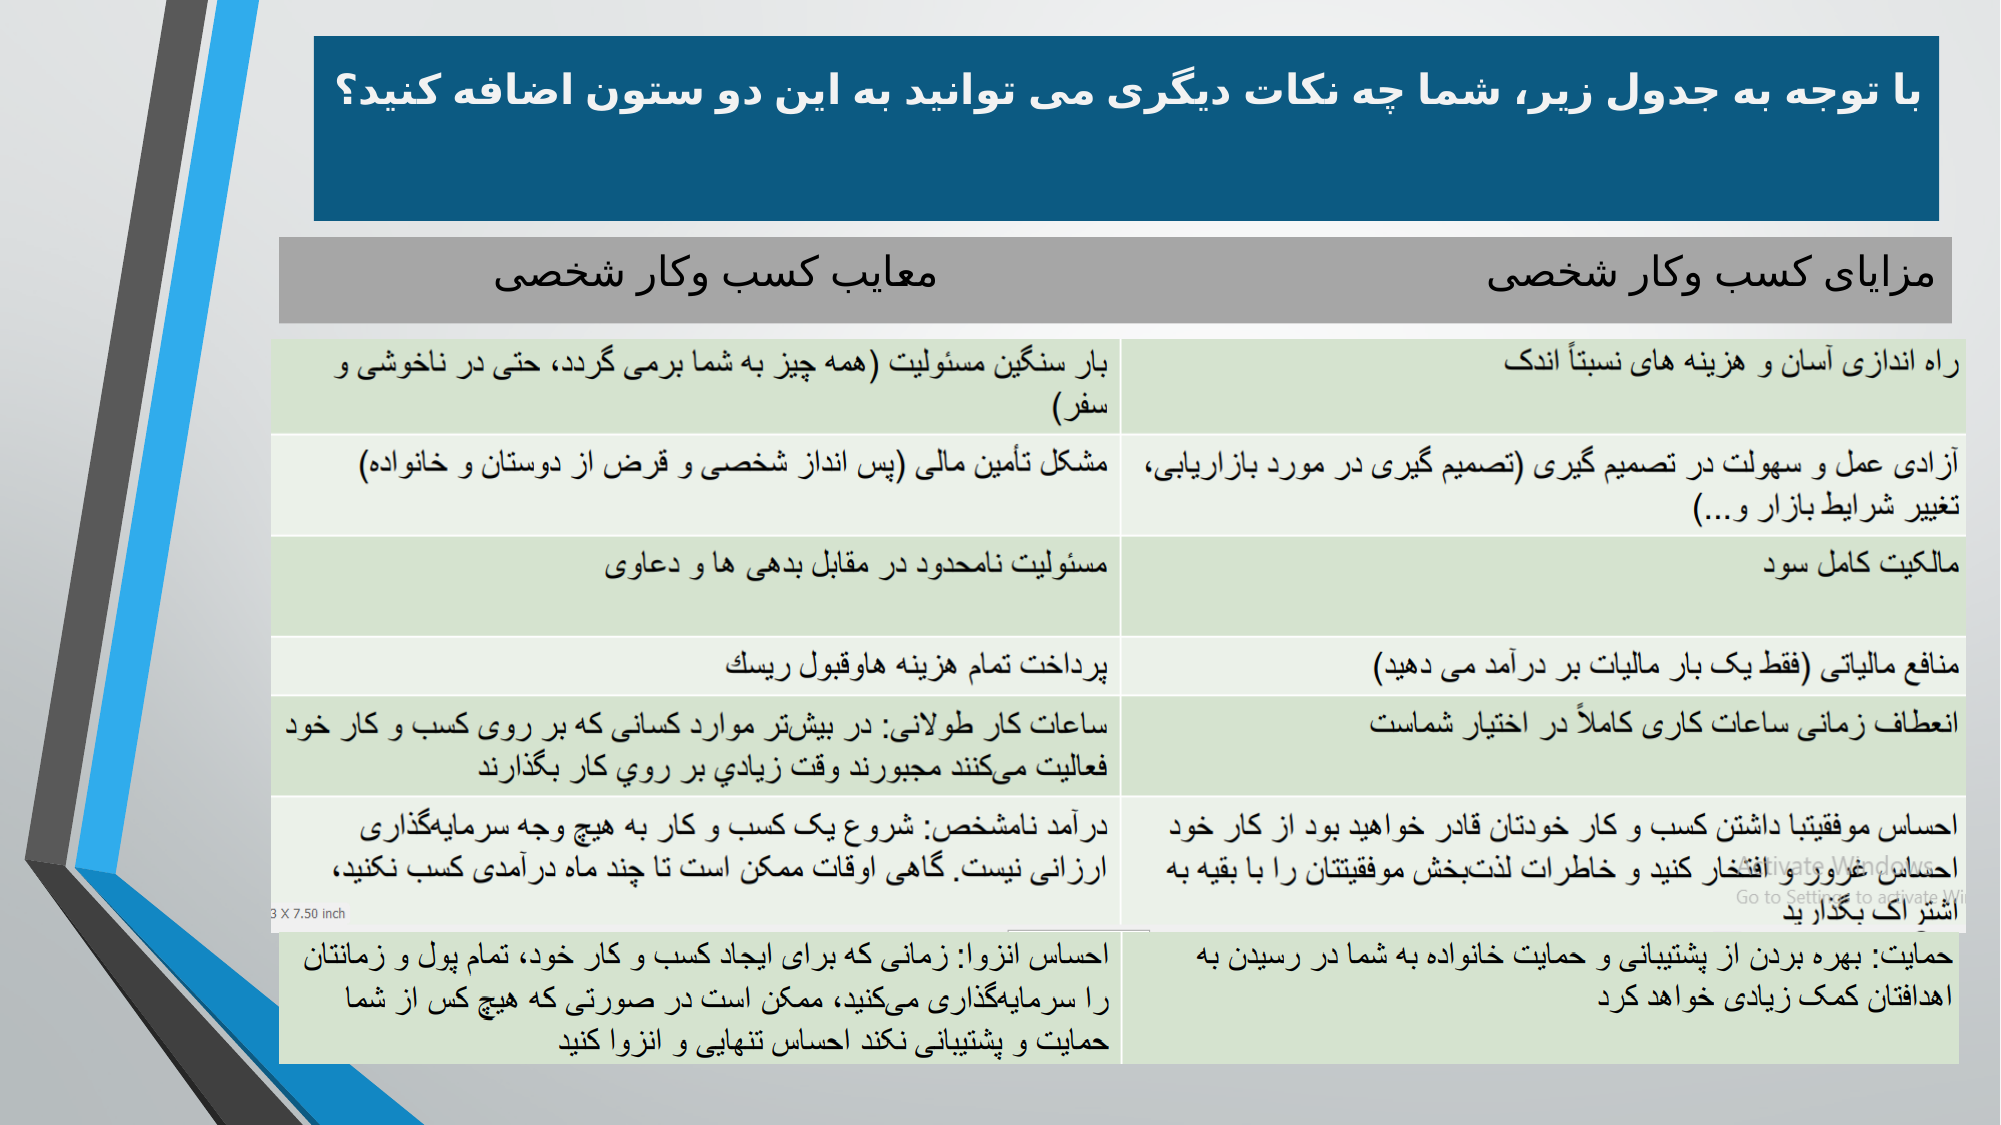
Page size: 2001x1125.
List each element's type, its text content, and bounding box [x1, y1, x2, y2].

picture [271, 339, 1967, 1065]
title با توجه به جدول زير، شما چه نکات ديگری می توانيد به اين دو ستون اضافه کنيد؟ [313, 36, 1940, 221]
list مزایای کسب وکار شخصی معایب کسب وکار شخصی [279, 237, 1952, 324]
